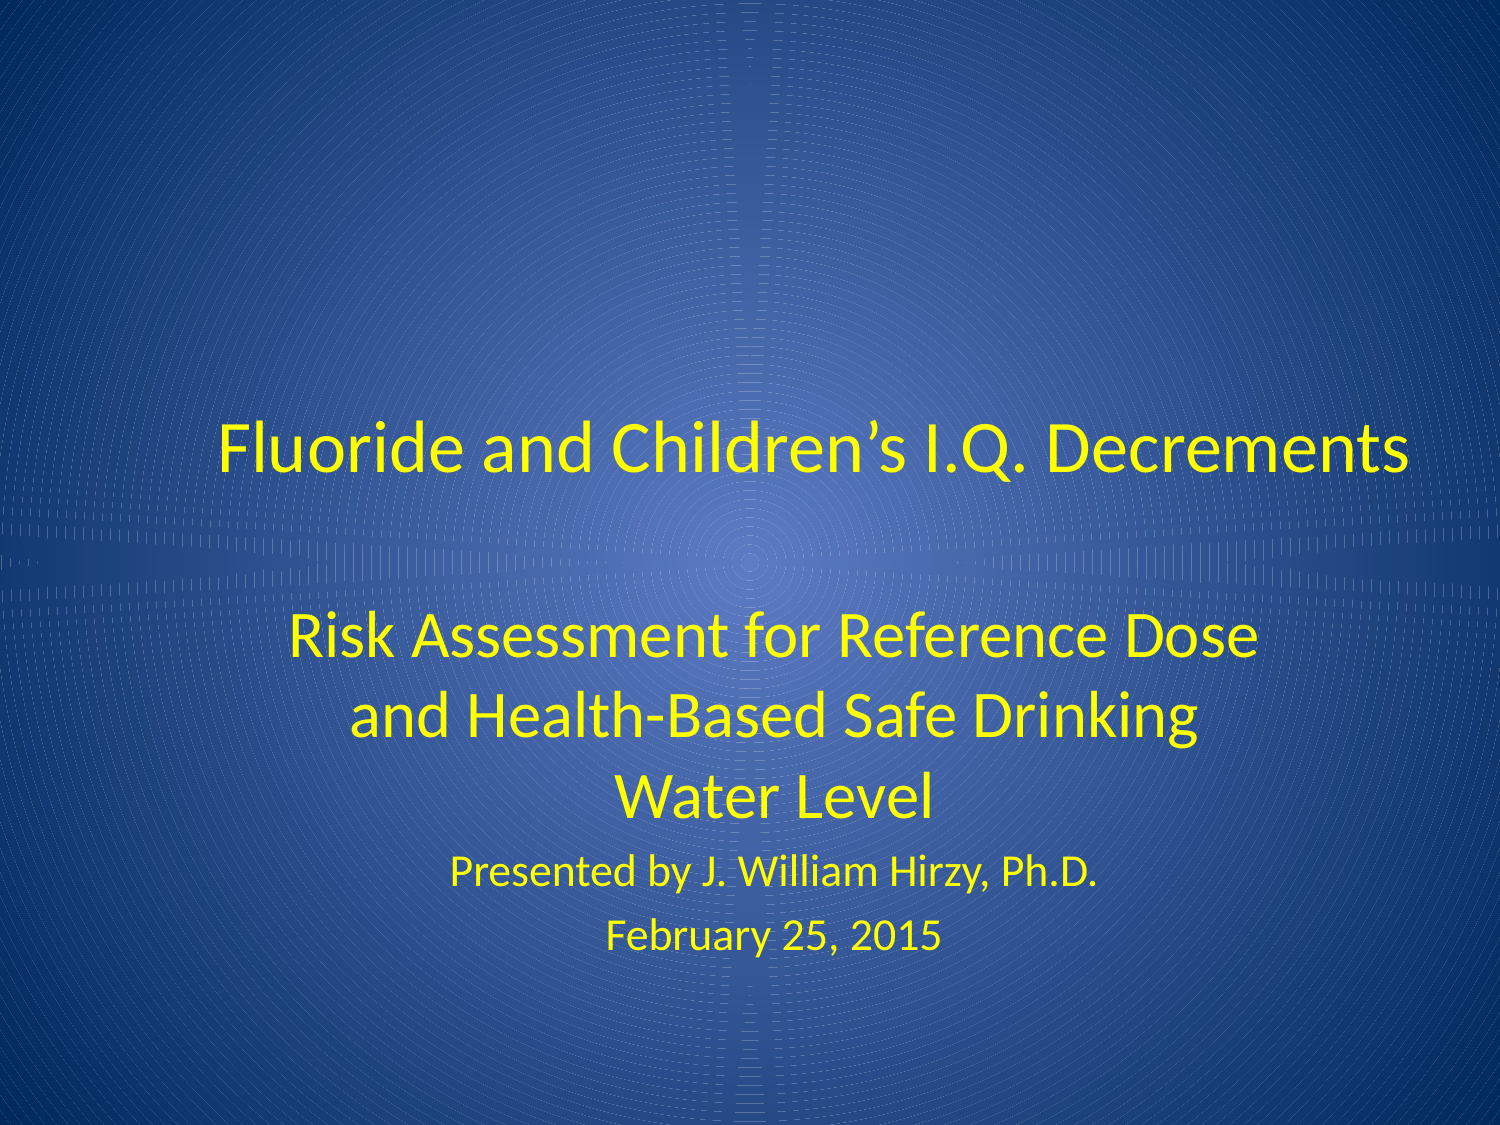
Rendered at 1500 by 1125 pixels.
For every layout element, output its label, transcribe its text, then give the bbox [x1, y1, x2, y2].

title Fluoride and Children’s I.Q. Decrements [176, 352, 1452, 623]
subtitle Risk Assessment for Reference Dose and Health-Based Safe Drinking Water Level Presented by J. William Hirzy, Ph.D. February 25, 2015 [249, 583, 1300, 1125]
